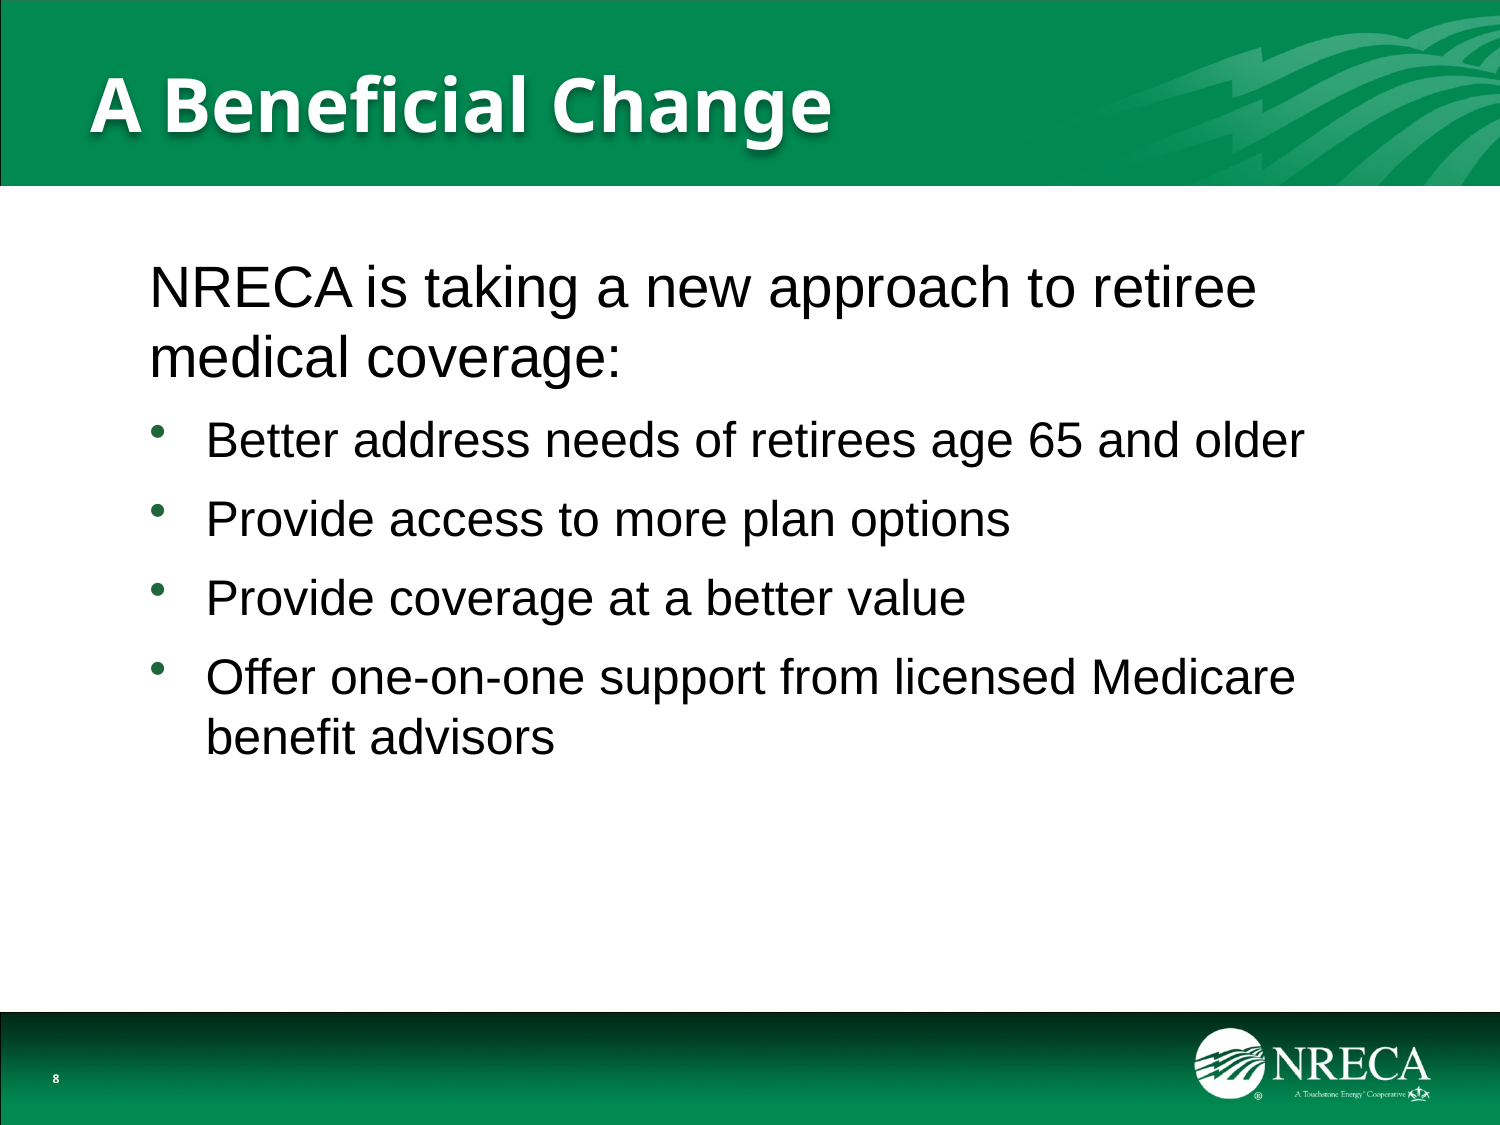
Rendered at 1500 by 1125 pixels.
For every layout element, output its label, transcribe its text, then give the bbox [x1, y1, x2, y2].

title A Beneficial Change [74, 49, 1388, 138]
picture [0, 1012, 1500, 1125]
picture [0, 0, 1500, 186]
slide_number 8 [37, 1049, 351, 1101]
list NRECA is taking a new approach to retiree medical coverage: Better address needs of retirees age 65 and older Provide access to more plan options Provide coverage at a better value Offer one-on-one support from licensed Medicare benefit advisors [134, 241, 1464, 997]
